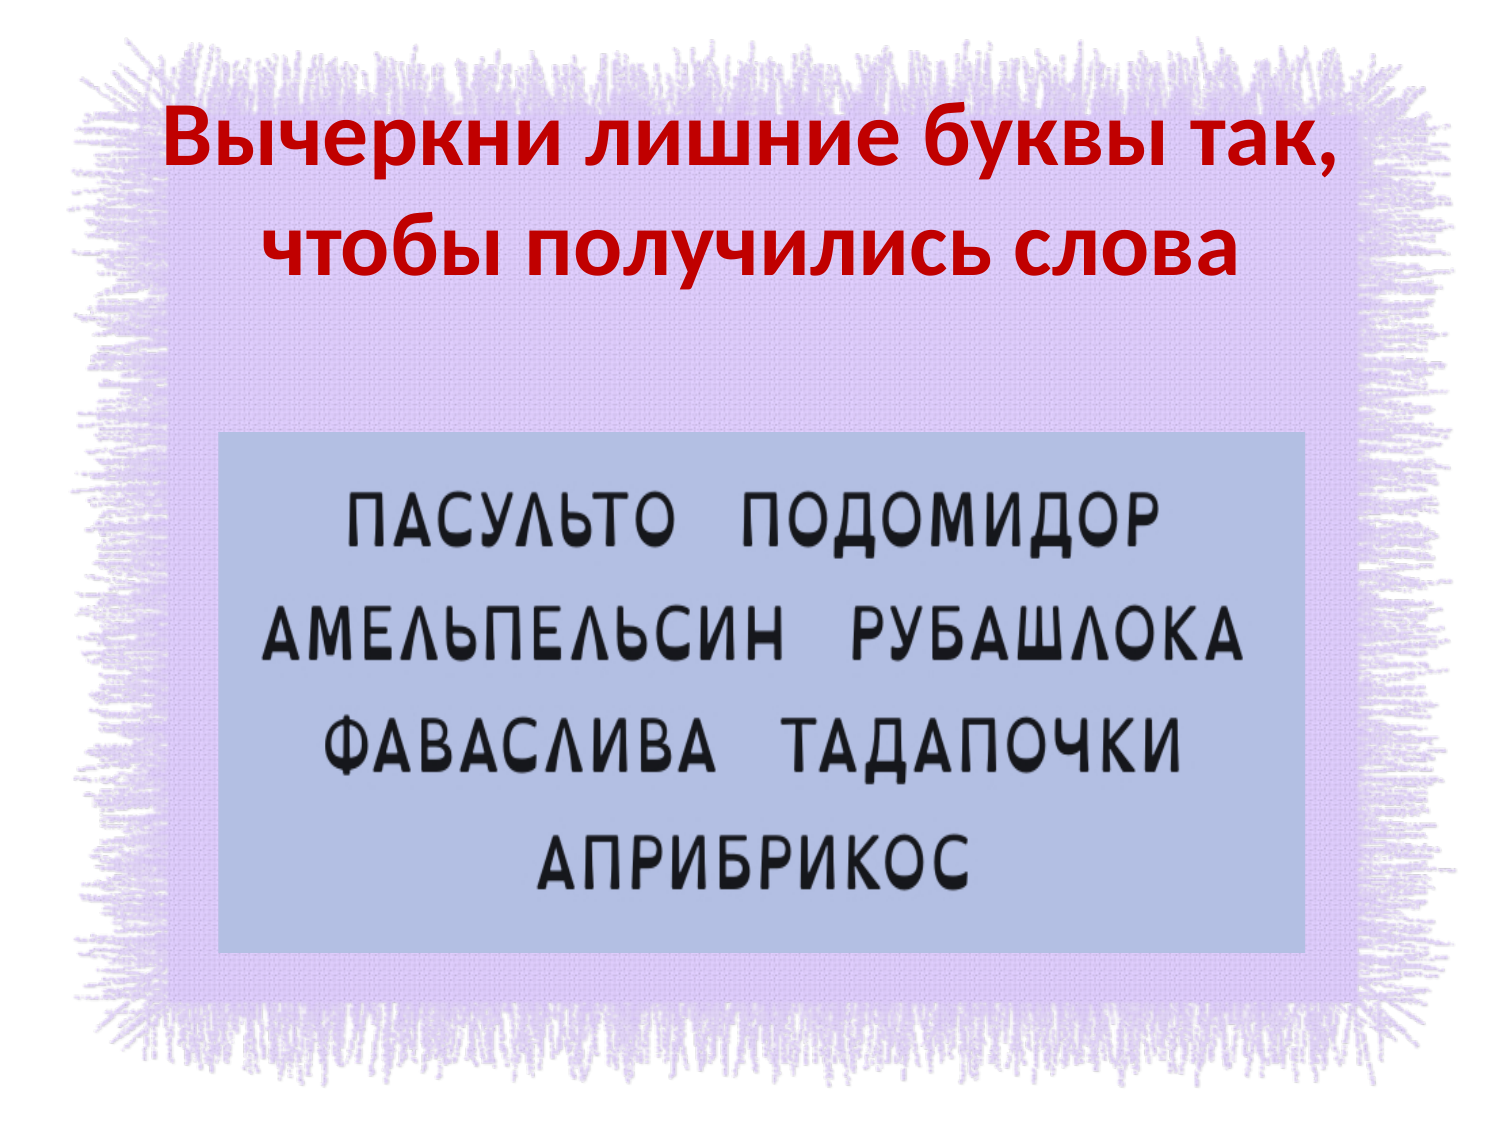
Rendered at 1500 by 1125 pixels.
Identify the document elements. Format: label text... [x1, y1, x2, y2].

picture [0, 0, 1500, 1125]
title Вычеркни лишние буквы так, чтобы получились слова [76, 89, 1427, 278]
